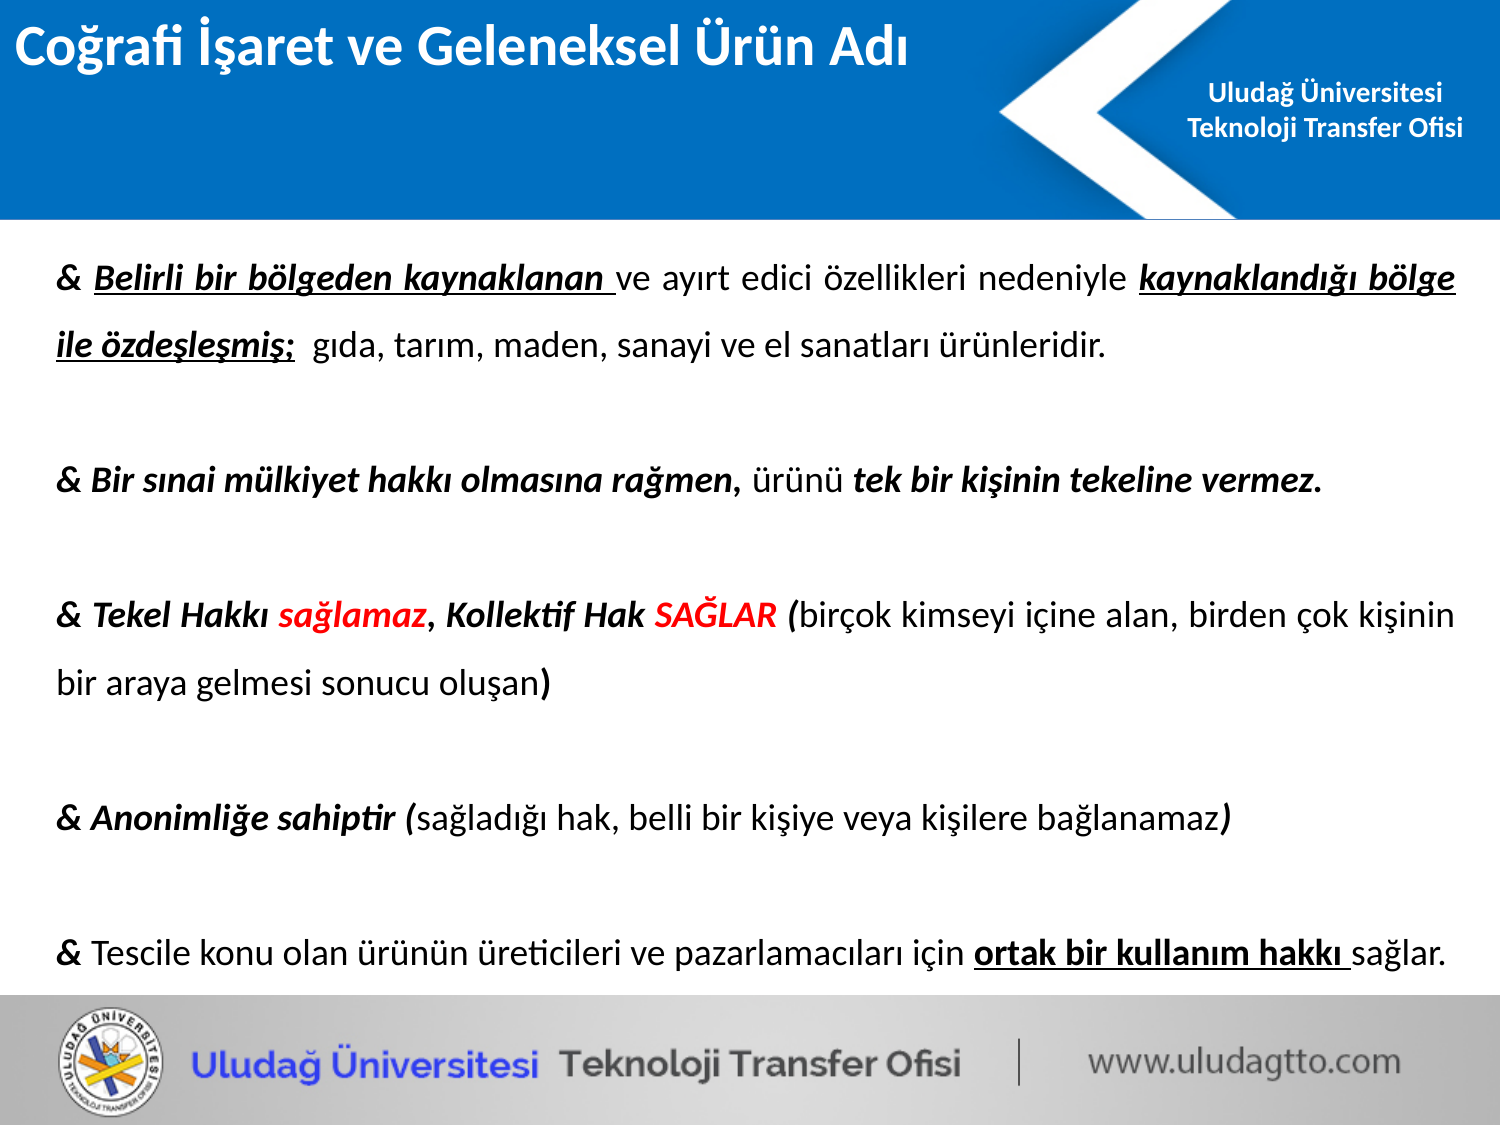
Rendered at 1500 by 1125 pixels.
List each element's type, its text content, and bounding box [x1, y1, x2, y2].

picture [0, 995, 1500, 1125]
picture [0, 0, 1500, 219]
list Coğrafi İşaret ve Geleneksel Ürün Adı [0, 0, 1022, 218]
text_box & Belirli bir bölgeden kaynaklanan ve ayırt edici özellikleri nedeniyle kaynaklandığı bölge ile özdeşleşmiş; gıda, tarım, maden, sanayi ve el sanatları ürünleridir. & Bir sınai mülkiyet hakkı olmasına rağmen, ürünü tek bir kişinin tekeline vermez. & Tekel Hakkı sağlamaz, Kollektif Hak SAĞLAR (birçok kimseyi içine alan, birden çok kişinin bir araya gelmesi sonucu oluşan) & Anonimliğe sahiptir (sağladığı hak, belli bir kişiye veya kişilere bağlanamaz) & Tescile konu olan ürünün üreticileri ve pazarlamacıları için ortak bir kullanım hakkı sağlar. [41, 222, 1471, 980]
